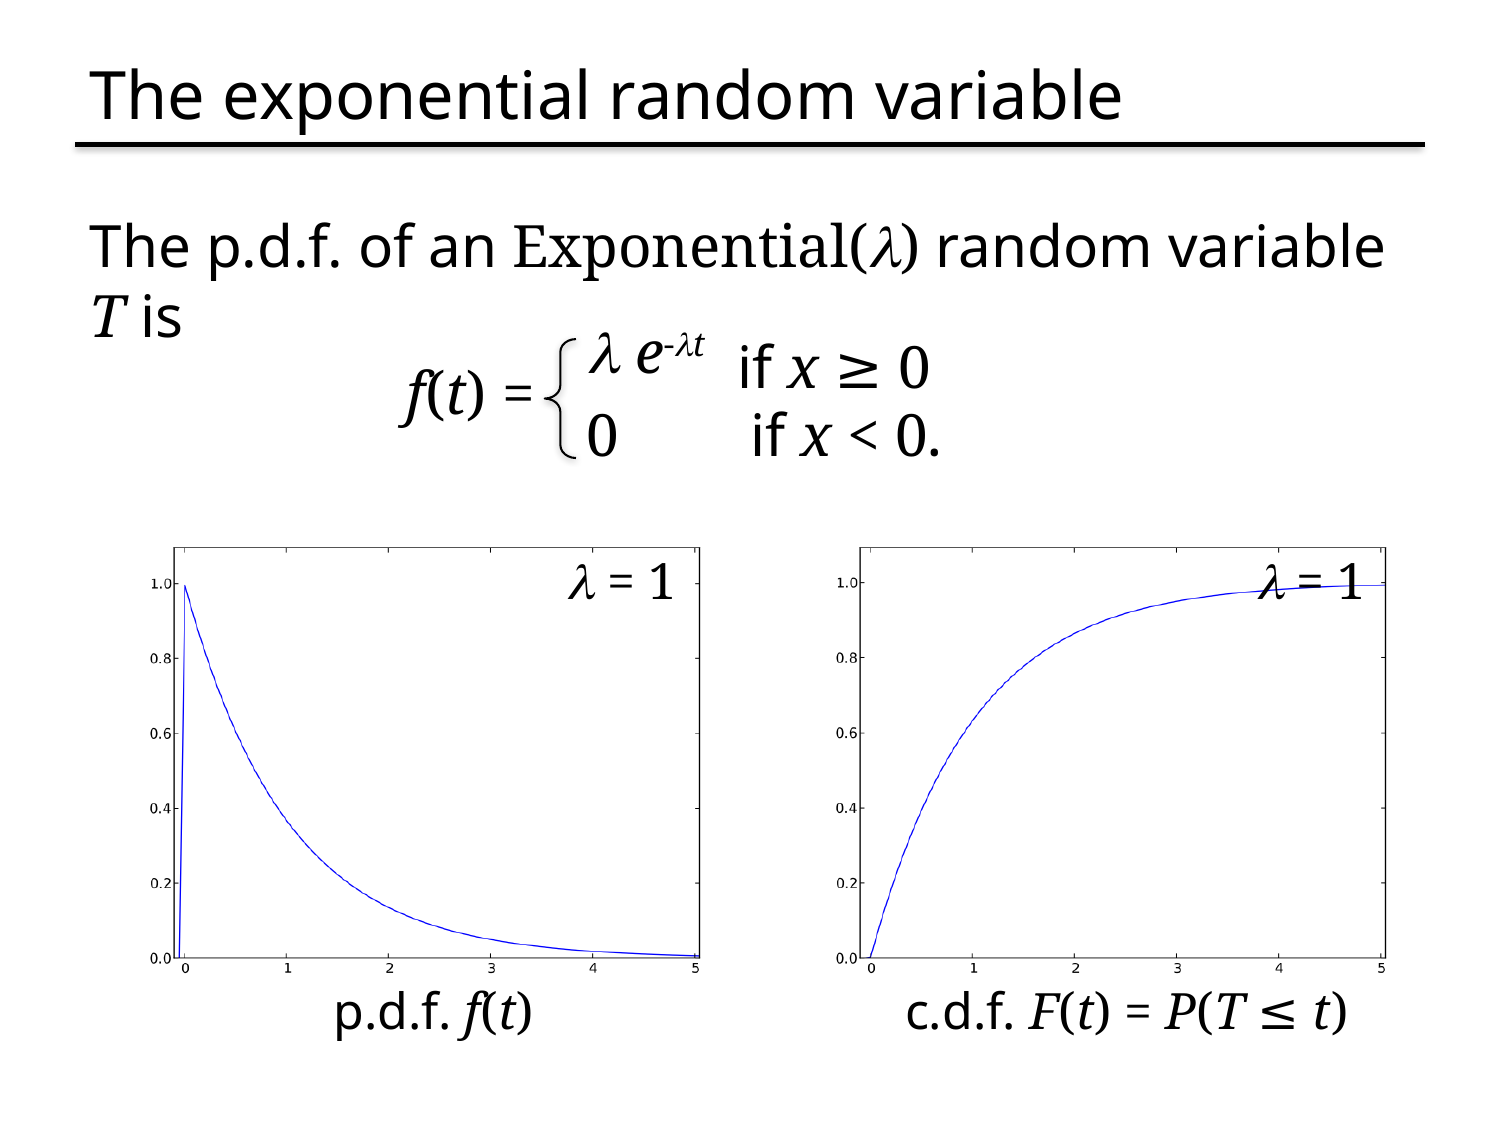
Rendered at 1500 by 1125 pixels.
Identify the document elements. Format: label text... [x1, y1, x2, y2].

text_box if x < 0. [735, 390, 958, 476]
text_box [775, 496, 1452, 1049]
title The exponential random variable [75, 45, 1425, 145]
text_box l e-lt [572, 308, 721, 393]
text_box f(t) = [391, 349, 550, 435]
text_box 0 [572, 391, 635, 476]
text_box The p.d.f. of an Exponential(l) random variable T is [74, 201, 1425, 357]
text_box [542, 337, 577, 461]
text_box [89, 496, 765, 1049]
text_box if x ≥ 0 [722, 323, 946, 408]
